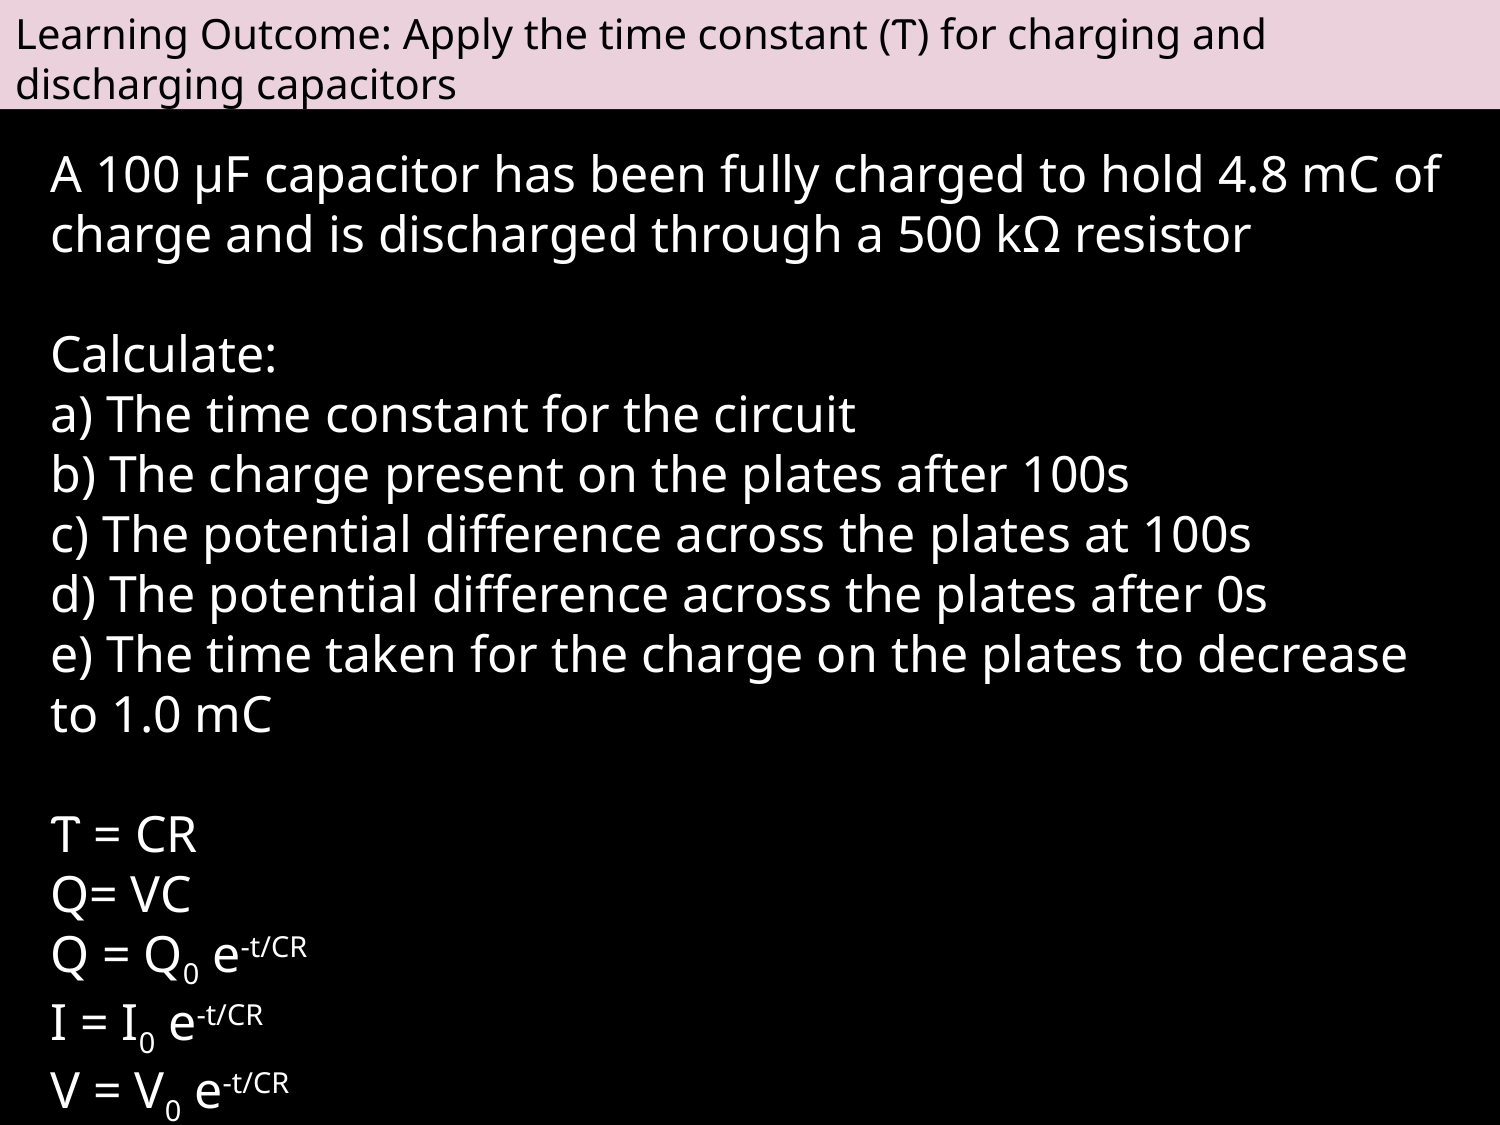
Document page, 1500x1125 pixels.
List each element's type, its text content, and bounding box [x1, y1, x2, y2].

text_box A 100 μF capacitor has been fully charged to hold 4.8 mC of charge and is discharged through a 500 kΩ resistor Calculate: a) The time constant for the circuit b) The charge present on the plates after 100s c) The potential difference across the plates at 100s d) The potential difference across the plates after 0s e) The time taken for the charge on the plates to decrease to 1.0 mC Ⲧ = CR Q= VC Q = Q0 e-t/CR I = I0 e-t/CR V = V0 e-t/CR [35, 134, 1465, 337]
text_box Learning Outcome: Apply the time constant (Ⲧ) for charging and discharging capacitors [0, 0, 1500, 110]
